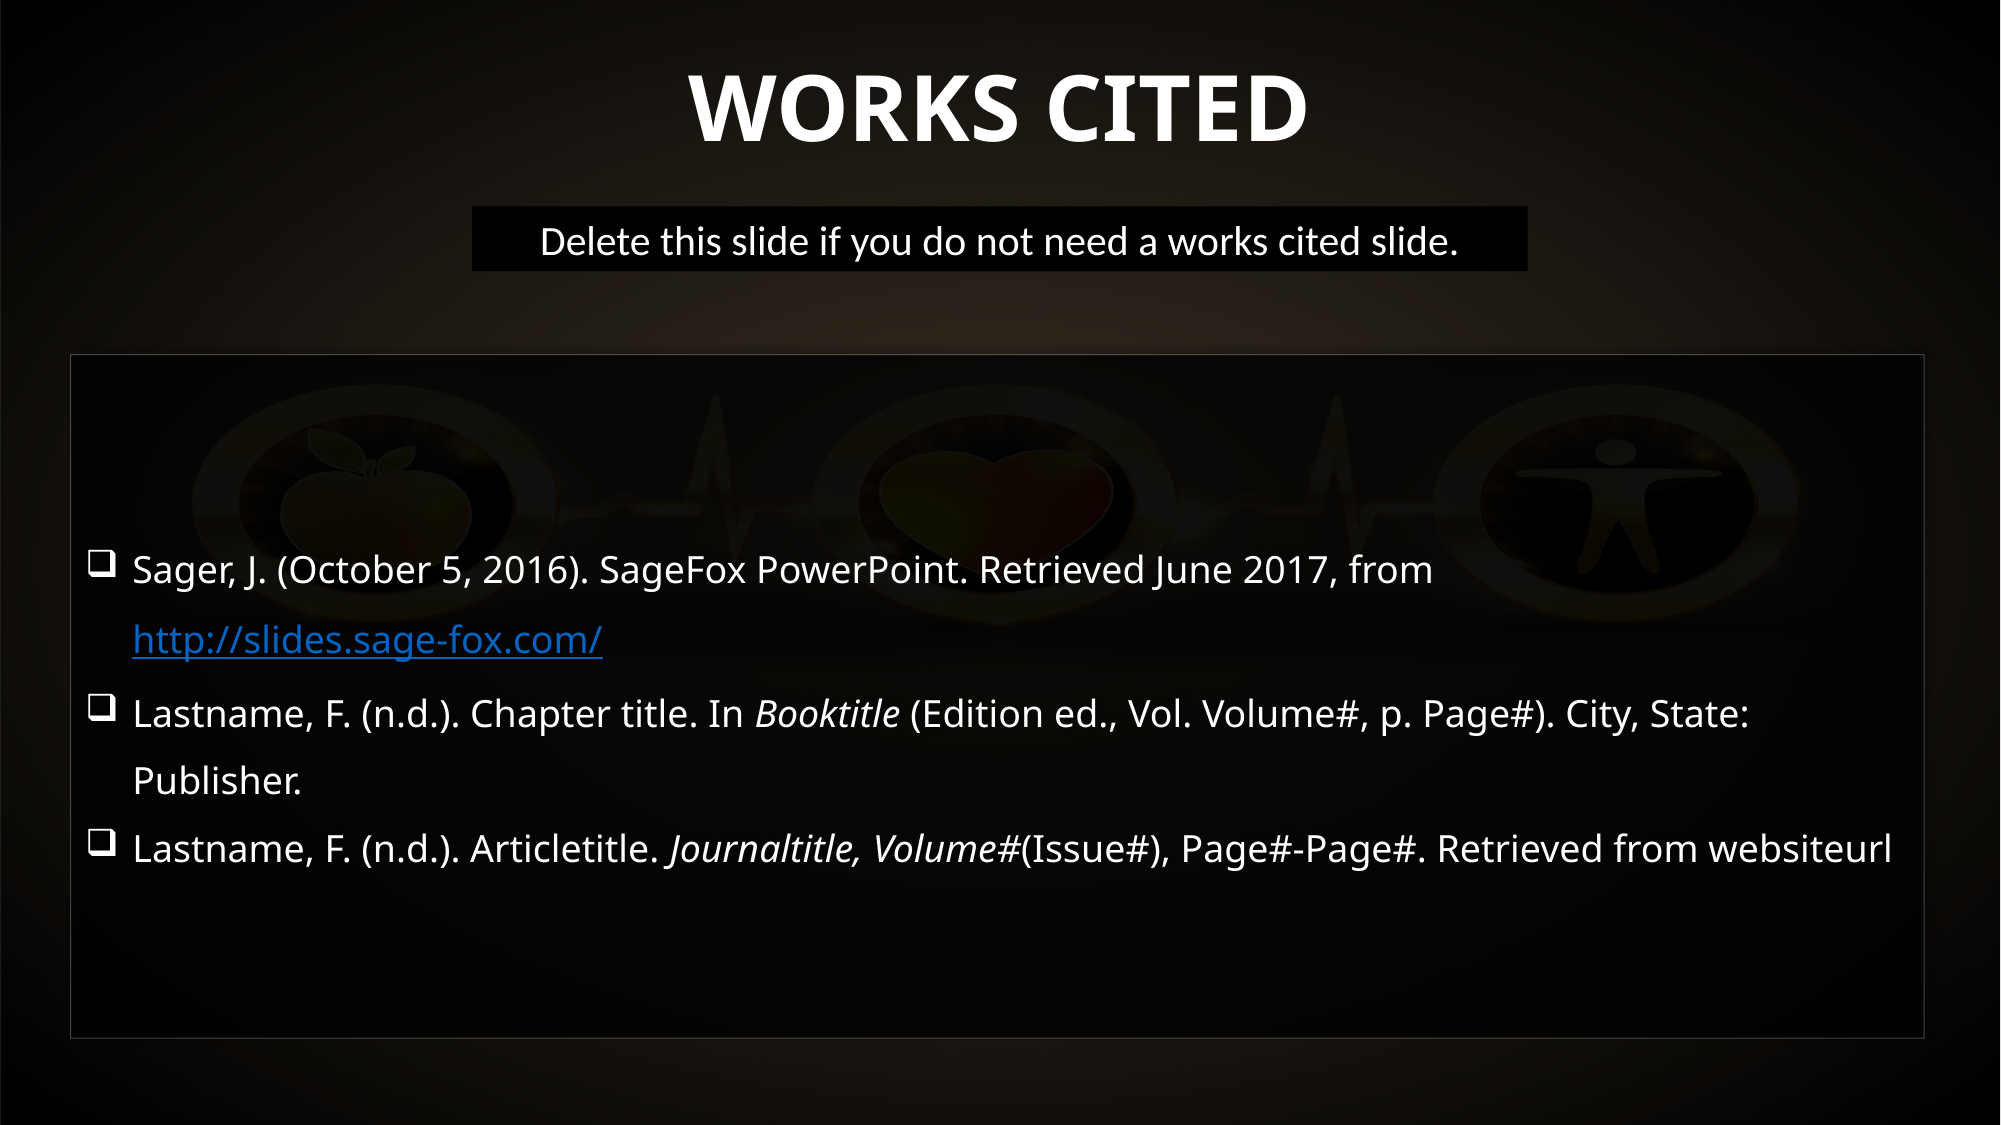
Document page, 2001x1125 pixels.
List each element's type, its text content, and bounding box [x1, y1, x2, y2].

picture [0, 0, 2001, 1125]
text_box Delete this slide if you do not need a works cited slide. [472, 206, 1528, 272]
text_box WORKS CITED [548, 42, 1452, 167]
text_box Sager, J. (October 5, 2016). SageFox PowerPoint. Retrieved June 2017, from http://slides.sage-fox.com/ Lastname, F. (n.d.). Chapter title. In Booktitle (Edition ed., Vol. Volume#, p. Page#). City, State: Publisher. Lastname, F. (n.d.). Articletitle. Journaltitle, Volume#(Issue#), Page#-Page#. Retrieved from websiteurl [70, 354, 1925, 1039]
